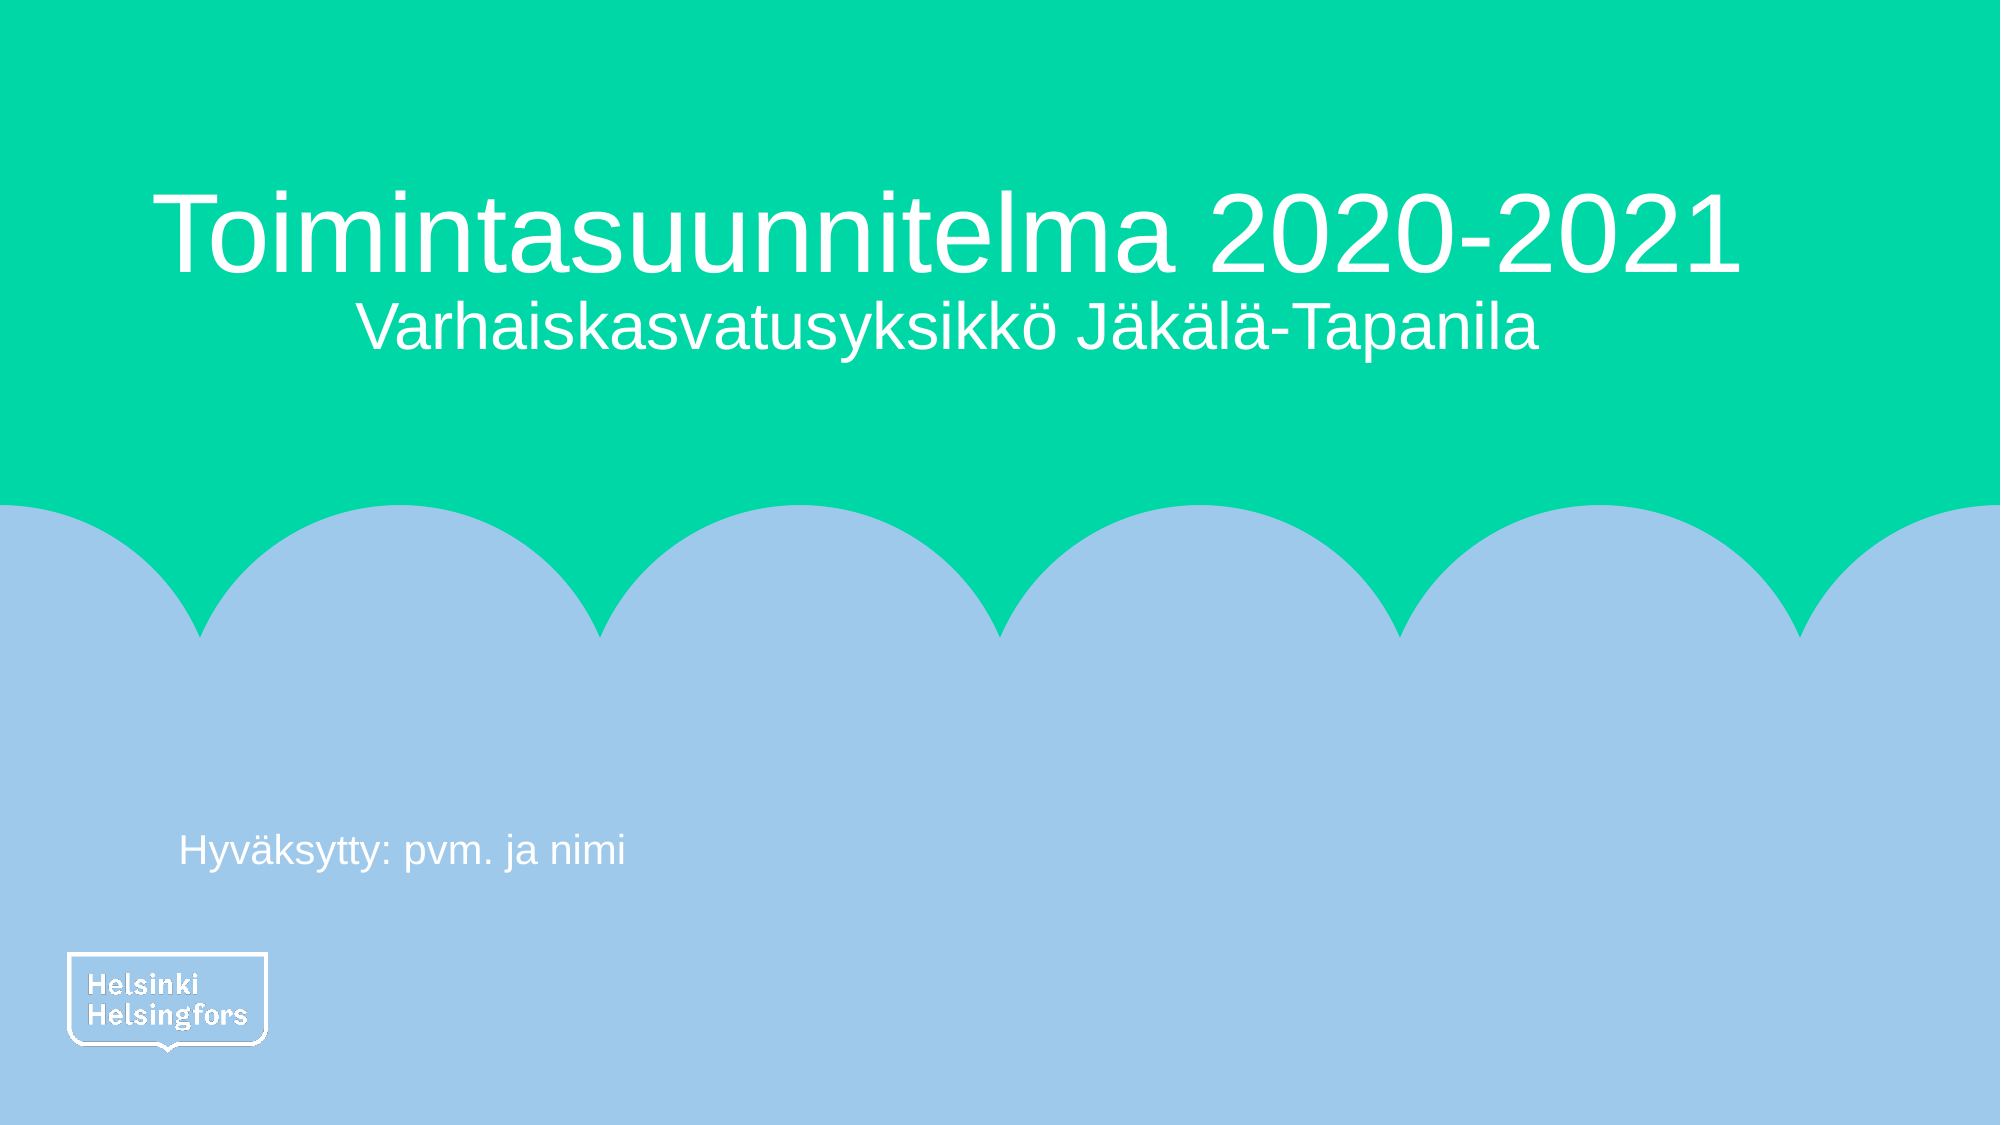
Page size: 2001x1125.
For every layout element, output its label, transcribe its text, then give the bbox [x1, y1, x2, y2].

picture [67, 952, 268, 1053]
title Toimintasuunnitelma 2020-2021 Varhaiskasvatusyksikkö Jäkälä-Tapanila [67, 128, 1829, 415]
list Hyväksytty: pvm. ja nimi [163, 820, 1921, 992]
